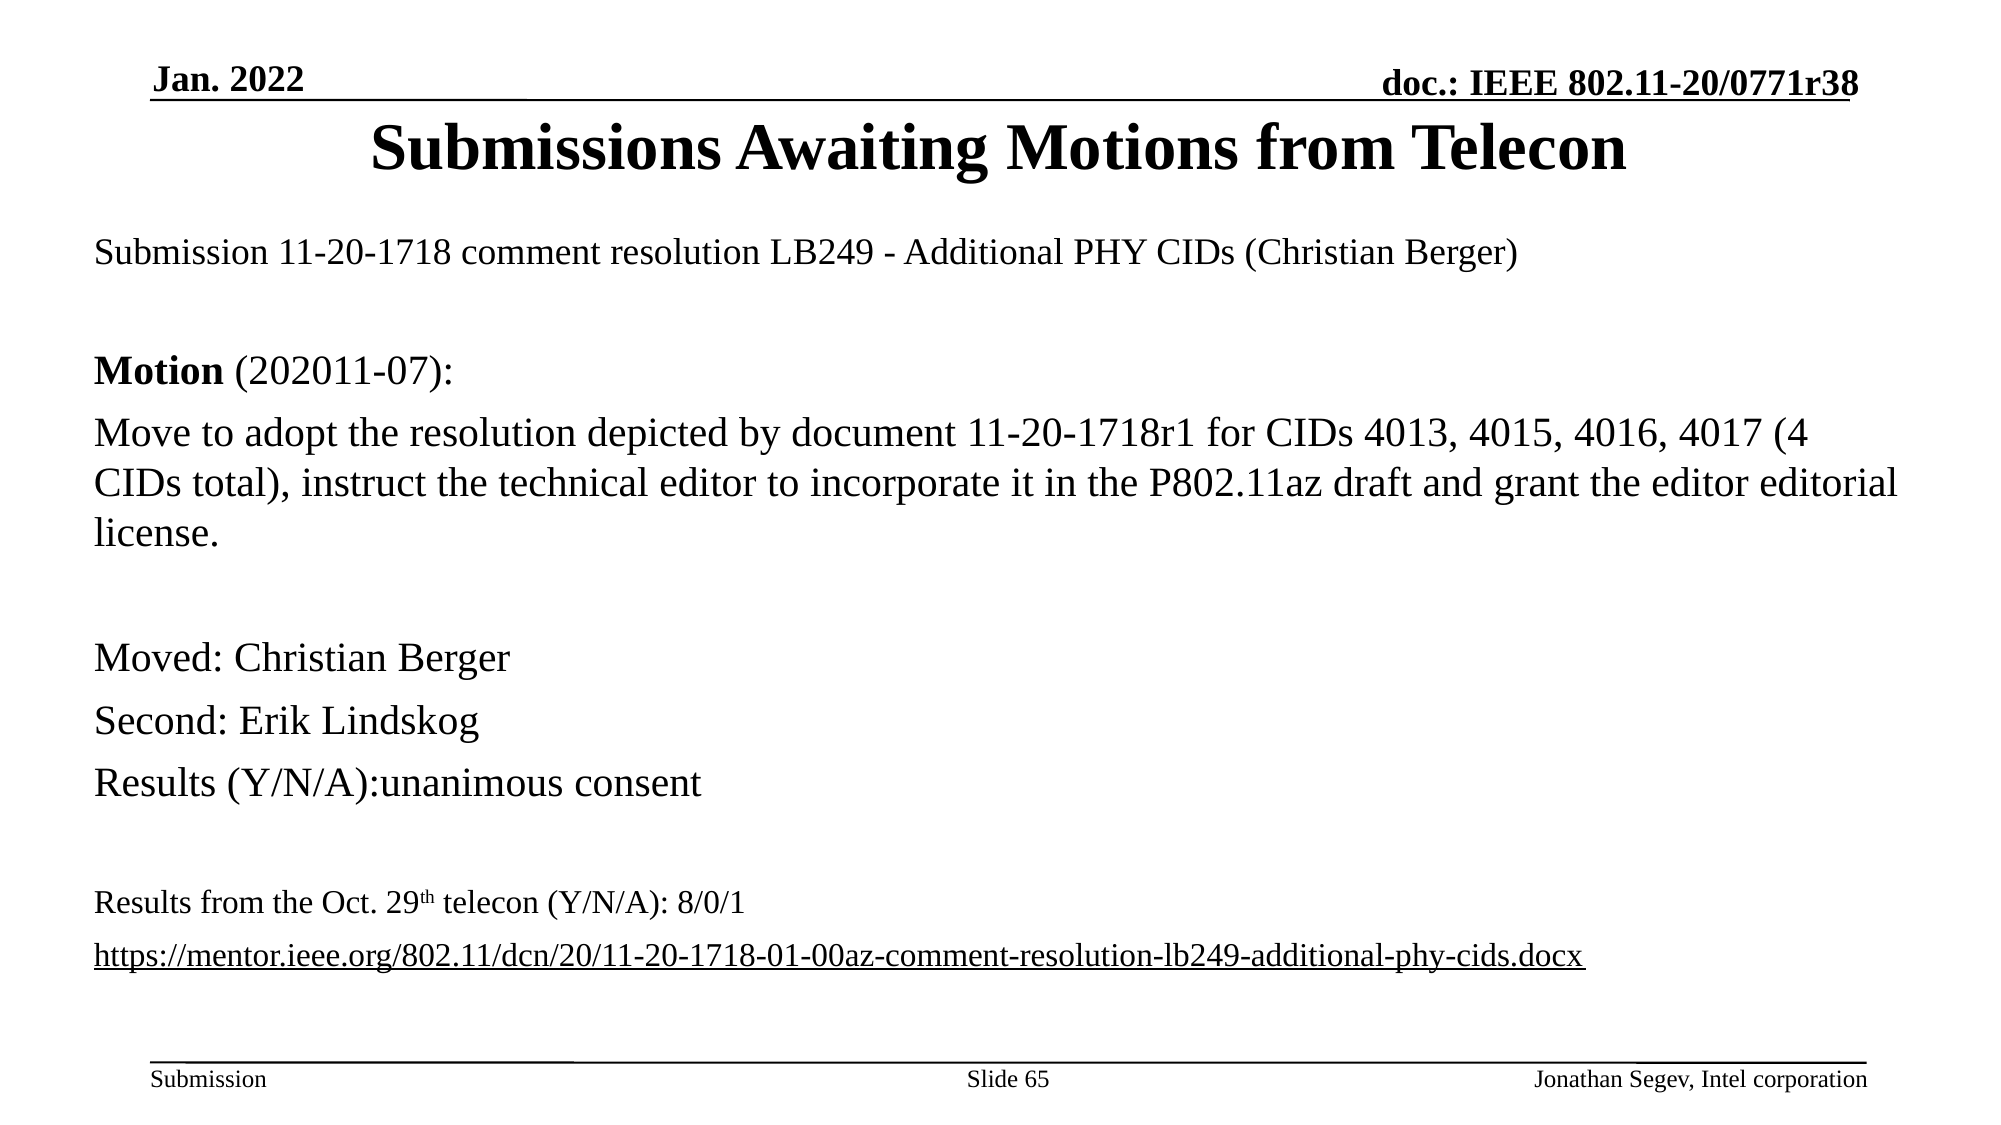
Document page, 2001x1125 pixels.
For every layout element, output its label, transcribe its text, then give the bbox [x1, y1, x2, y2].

slide_number Slide 65 [950, 1061, 1067, 1123]
title Submissions Awaiting Motions from Telecon [149, 112, 1850, 173]
list Submission 11-20-1718 comment resolution LB249 - Additional PHY CIDs (Christian Berger) Motion (202011-07): Move to adopt the resolution depicted by document 11-20-1718r1 for CIDs 4013, 4015, 4016, 4017 (4 CIDs total), instruct the technical editor to incorporate it in the P802.11az draft and grant the editor editorial license. Moved: Christian Berger Second: Erik Lindskog Results (Y/N/A):unanimous consent Results from the Oct. 29th telecon (Y/N/A): 8/0/1 https://mentor.ieee.org/802.11/dcn/20/11-20-1718-01-00az-comment-resolution-lb249-additional-phy-cids.docx [78, 219, 1922, 1000]
footer Jonathan Segev, Intel corporation [1171, 1061, 1869, 1093]
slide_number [152, 54, 563, 100]
